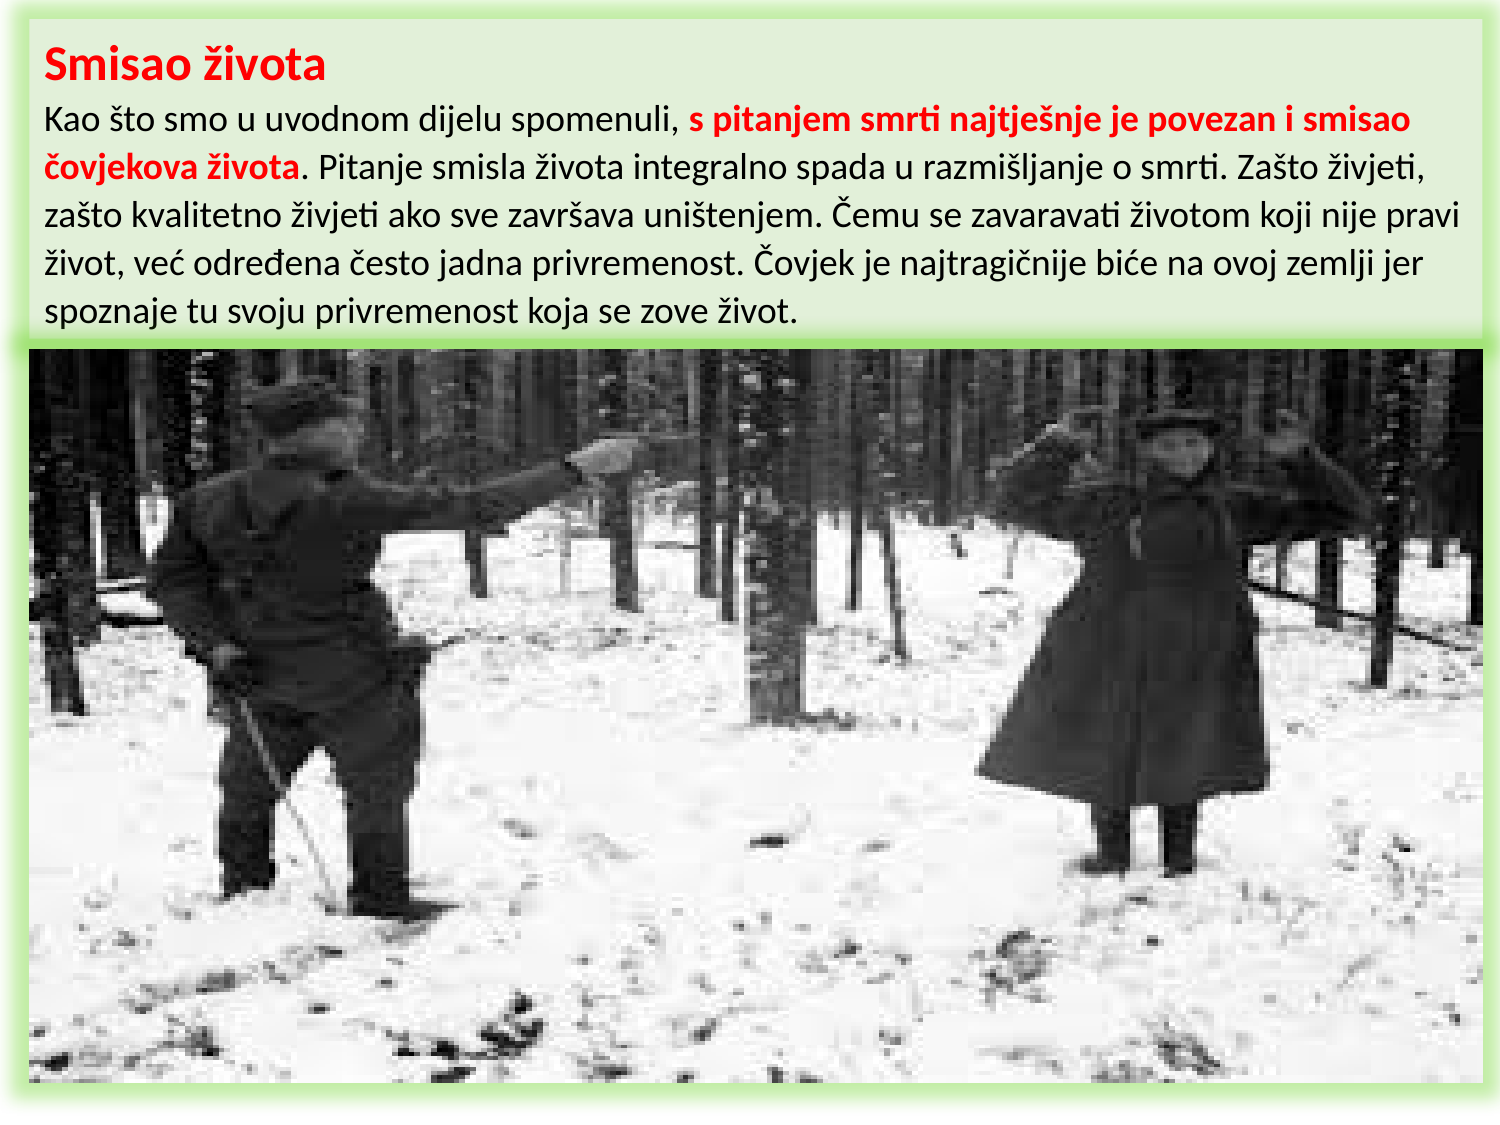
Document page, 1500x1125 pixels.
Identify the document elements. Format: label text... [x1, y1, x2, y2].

picture [29, 349, 1483, 1083]
text_box Smisao života Kao što smo u uvodnom dijelu spomenuli, s pitanjem smrti najtješnje je povezan i smisao čovjekova života. Pitanje smisla života integralno spada u razmišljanje o smrti. Zašto živjeti, zašto kvalitetno živjeti ako sve završava uništenjem. Čemu se zavaravati životom koji nije pravi život, već određena često jadna privremenost. Čovjek je najtragičnije biće na ovoj zemlji jer spoznaje tu svoju privremenost koja se zove život. [29, 19, 1483, 329]
